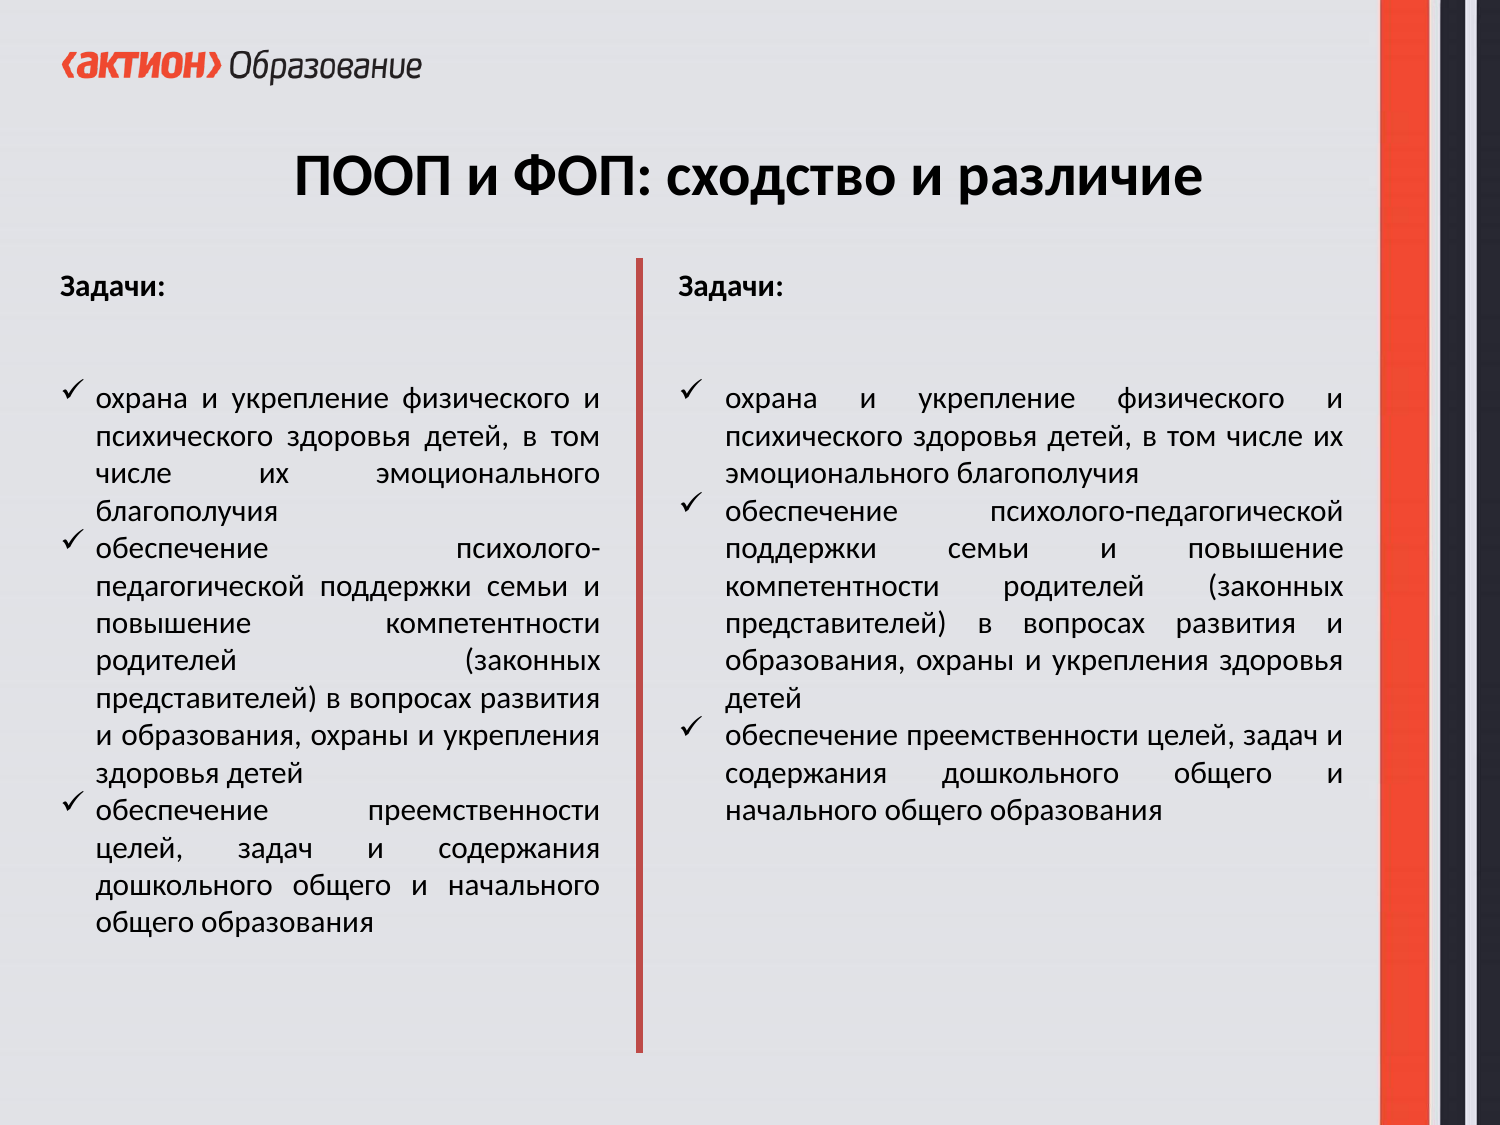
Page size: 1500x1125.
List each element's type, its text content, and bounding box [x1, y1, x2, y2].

text_box Задачи: охрана и укрепление физического и психического здоровья детей, в том числе их эмоционального благополучия обеспечение психолого-педагогической поддержки семьи и повышение компетентности родителей (законных представителей) в вопросах развития и образования, охраны и укрепления здоровья детей обеспечение преемственности целей, задач и содержания дошкольного общего и начального общего образования [663, 257, 1362, 835]
text_box Задачи: охрана и укрепление физического и психического здоровья детей, в том числе их эмоционального благополучия обеспечение психолого-педагогической поддержки семьи и повышение компетентности родителей (законных представителей) в вопросах развития и образования, охраны и укрепления здоровья детей обеспечение преемственности целей, задач и содержания дошкольного общего и начального общего образования [45, 257, 616, 947]
text_box ПООП и ФОП: сходство и различие [74, 127, 1425, 215]
picture [0, 0, 1500, 1125]
